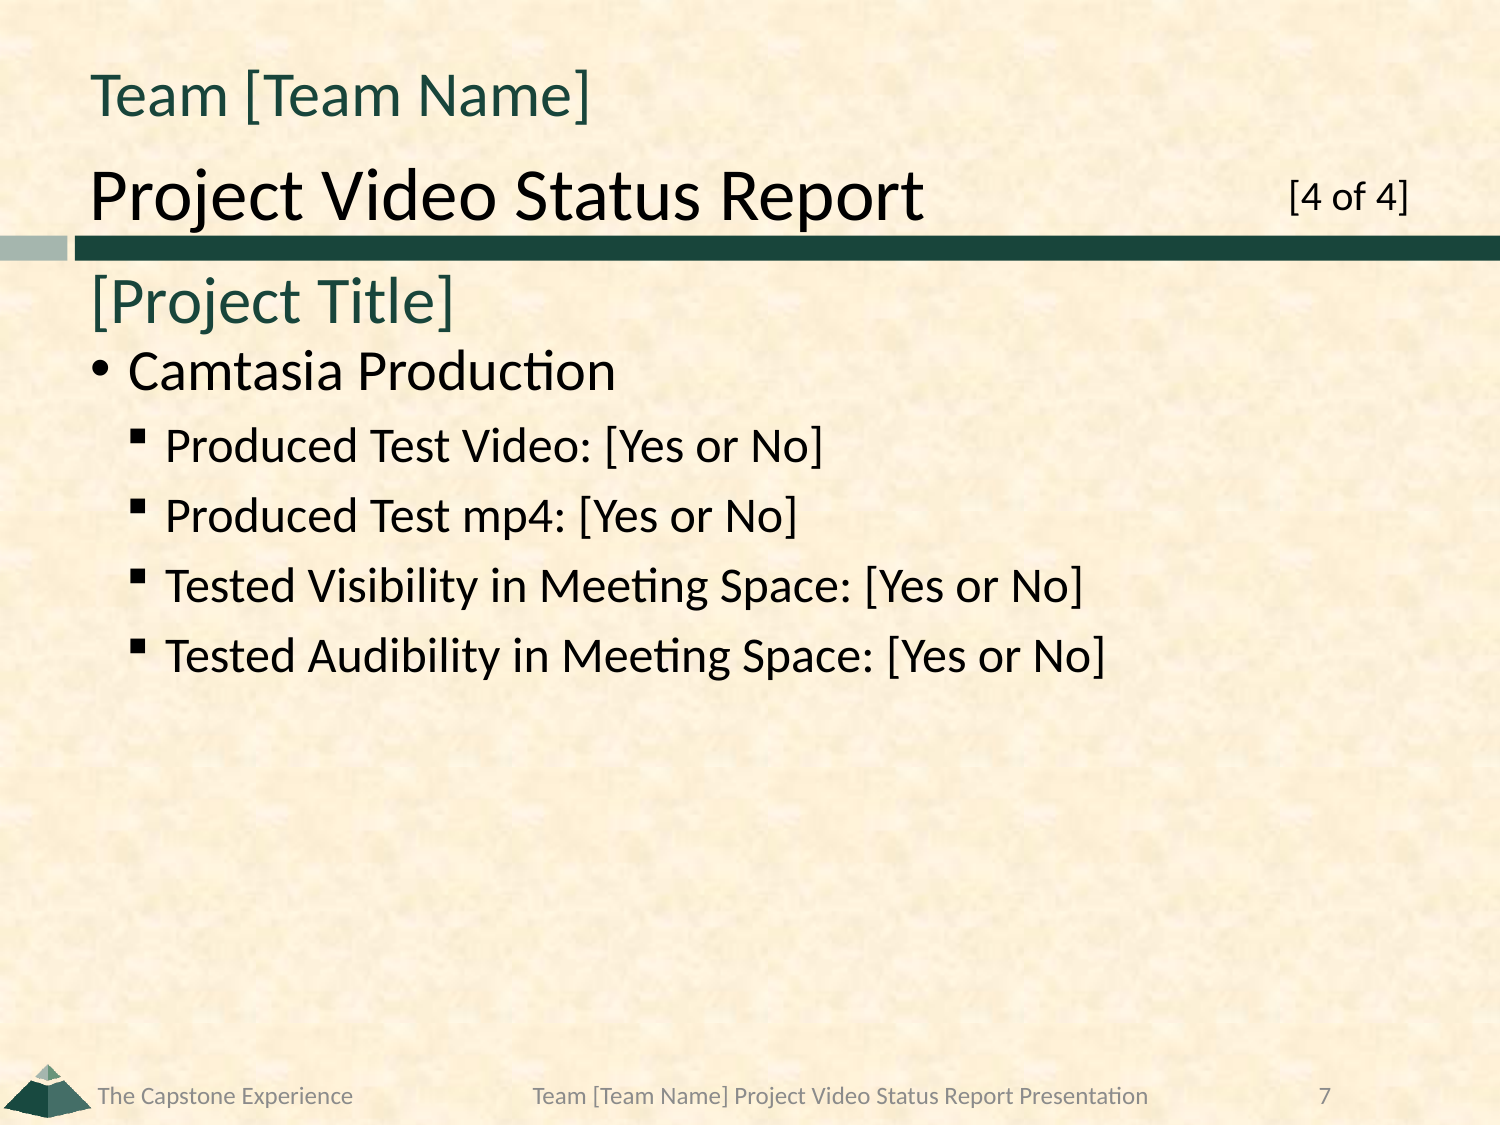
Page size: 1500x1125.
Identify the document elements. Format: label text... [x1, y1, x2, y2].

slide_number 7 [1149, 1065, 1500, 1125]
slide_number The Capstone Experience [75, 1065, 425, 1125]
footer Team [Team Name] Project Video Status Report Presentation [425, 1065, 1149, 1125]
title Team [Team Name] [75, 45, 1425, 138]
picture [0, 0, 1500, 1125]
list Camtasia Production Produced Test Video: [Yes or No] Produced Test mp4: [Yes or No] Tested Visibility in Meeting Space: [Yes or No] Tested Audibility in Meeting Space: [Yes or No] [75, 325, 1425, 1063]
list [4 of 4] [1125, 137, 1425, 244]
list [Project Title] [75, 261, 1425, 325]
